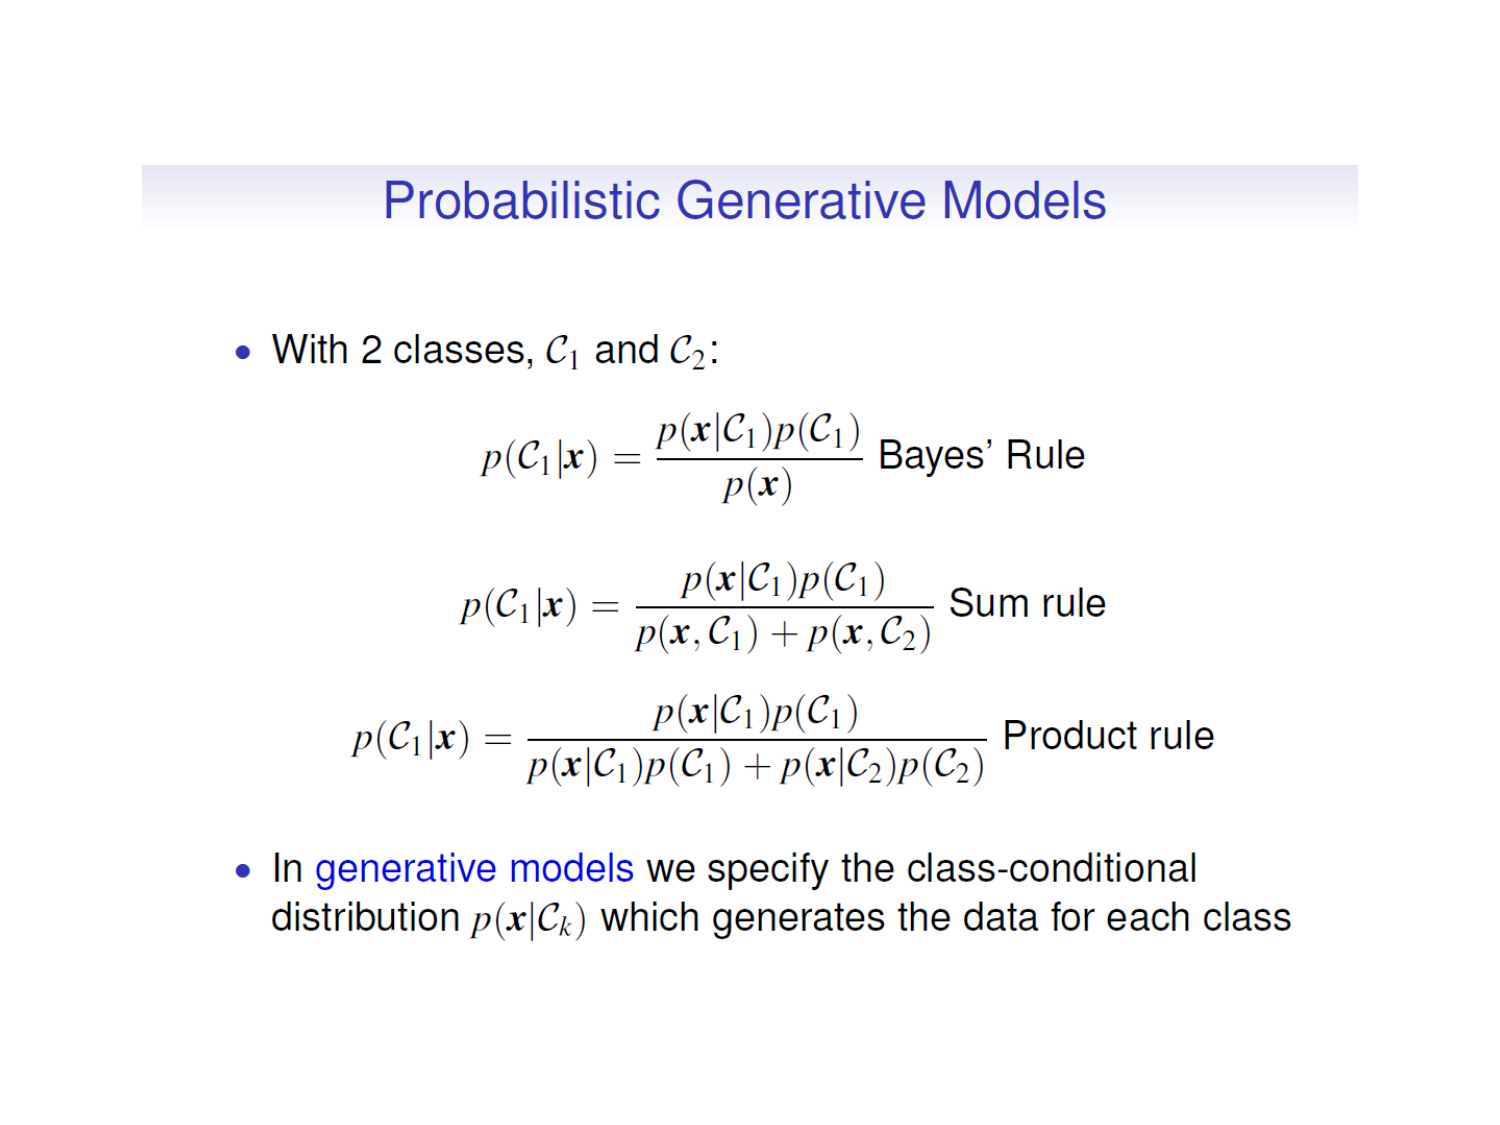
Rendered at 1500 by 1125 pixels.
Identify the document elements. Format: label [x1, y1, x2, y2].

picture [141, 165, 1359, 960]
